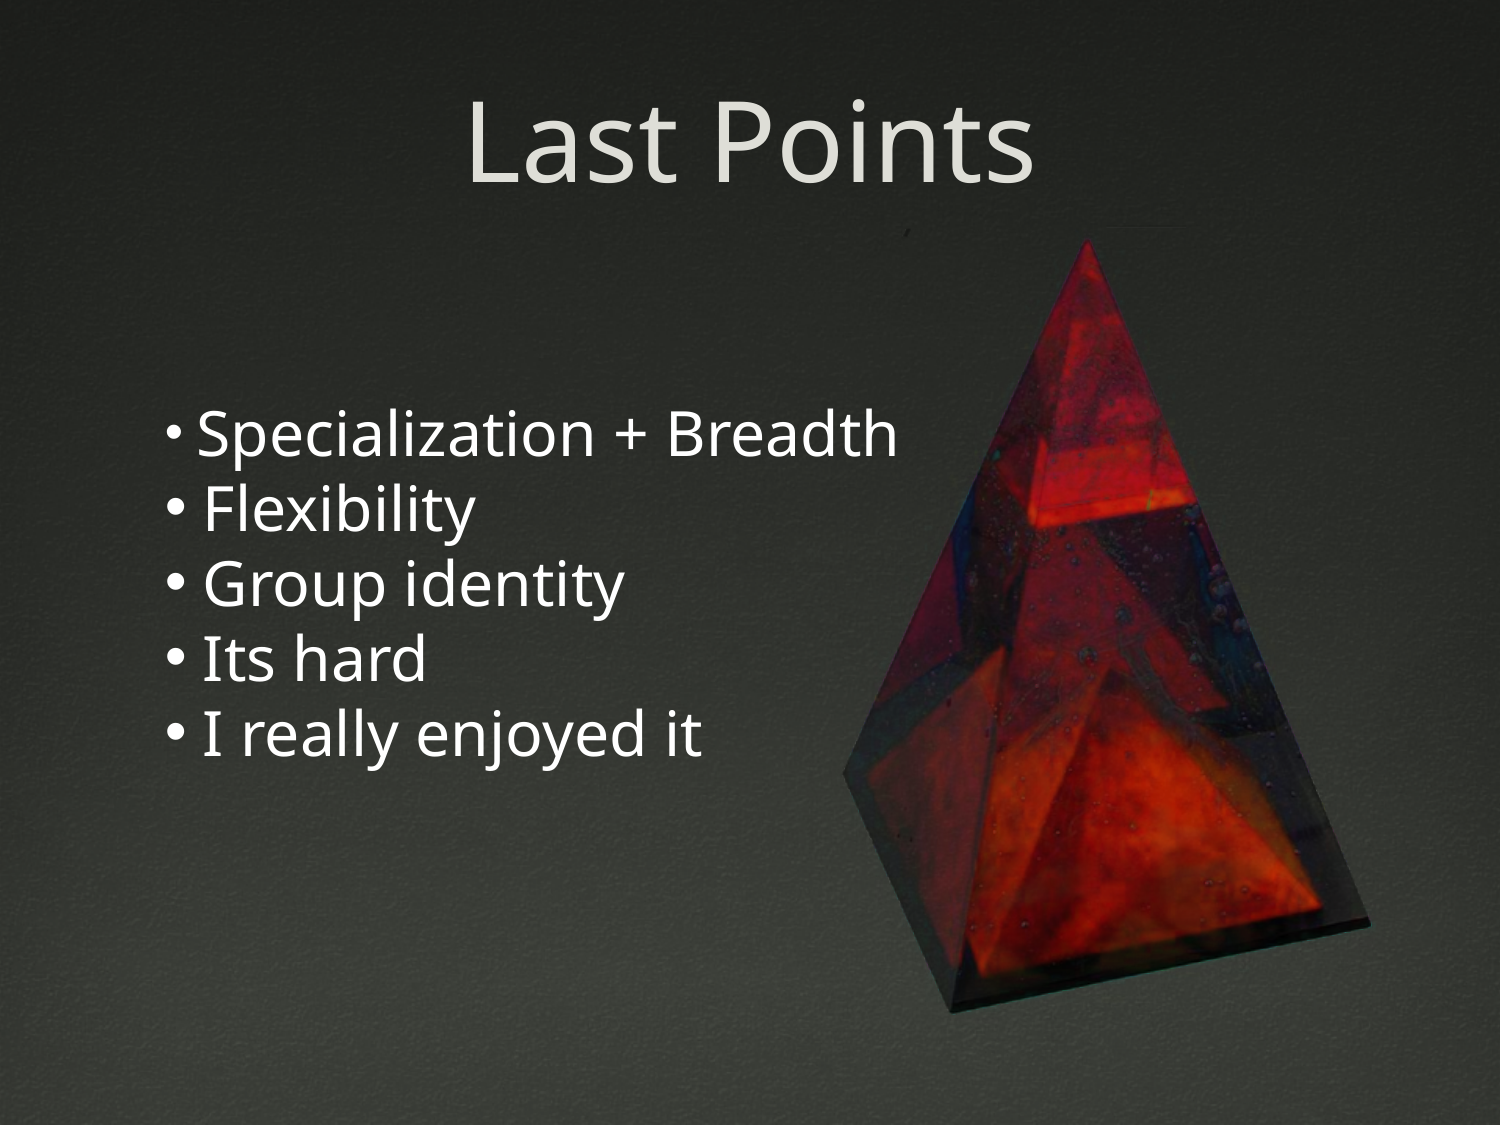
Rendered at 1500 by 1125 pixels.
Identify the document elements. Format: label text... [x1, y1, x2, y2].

text_box Specialization + Breadth Flexibility Group identity Its hard I really enjoyed it [149, 386, 717, 821]
picture [723, 174, 1426, 1038]
title Last Points [112, 62, 1388, 213]
